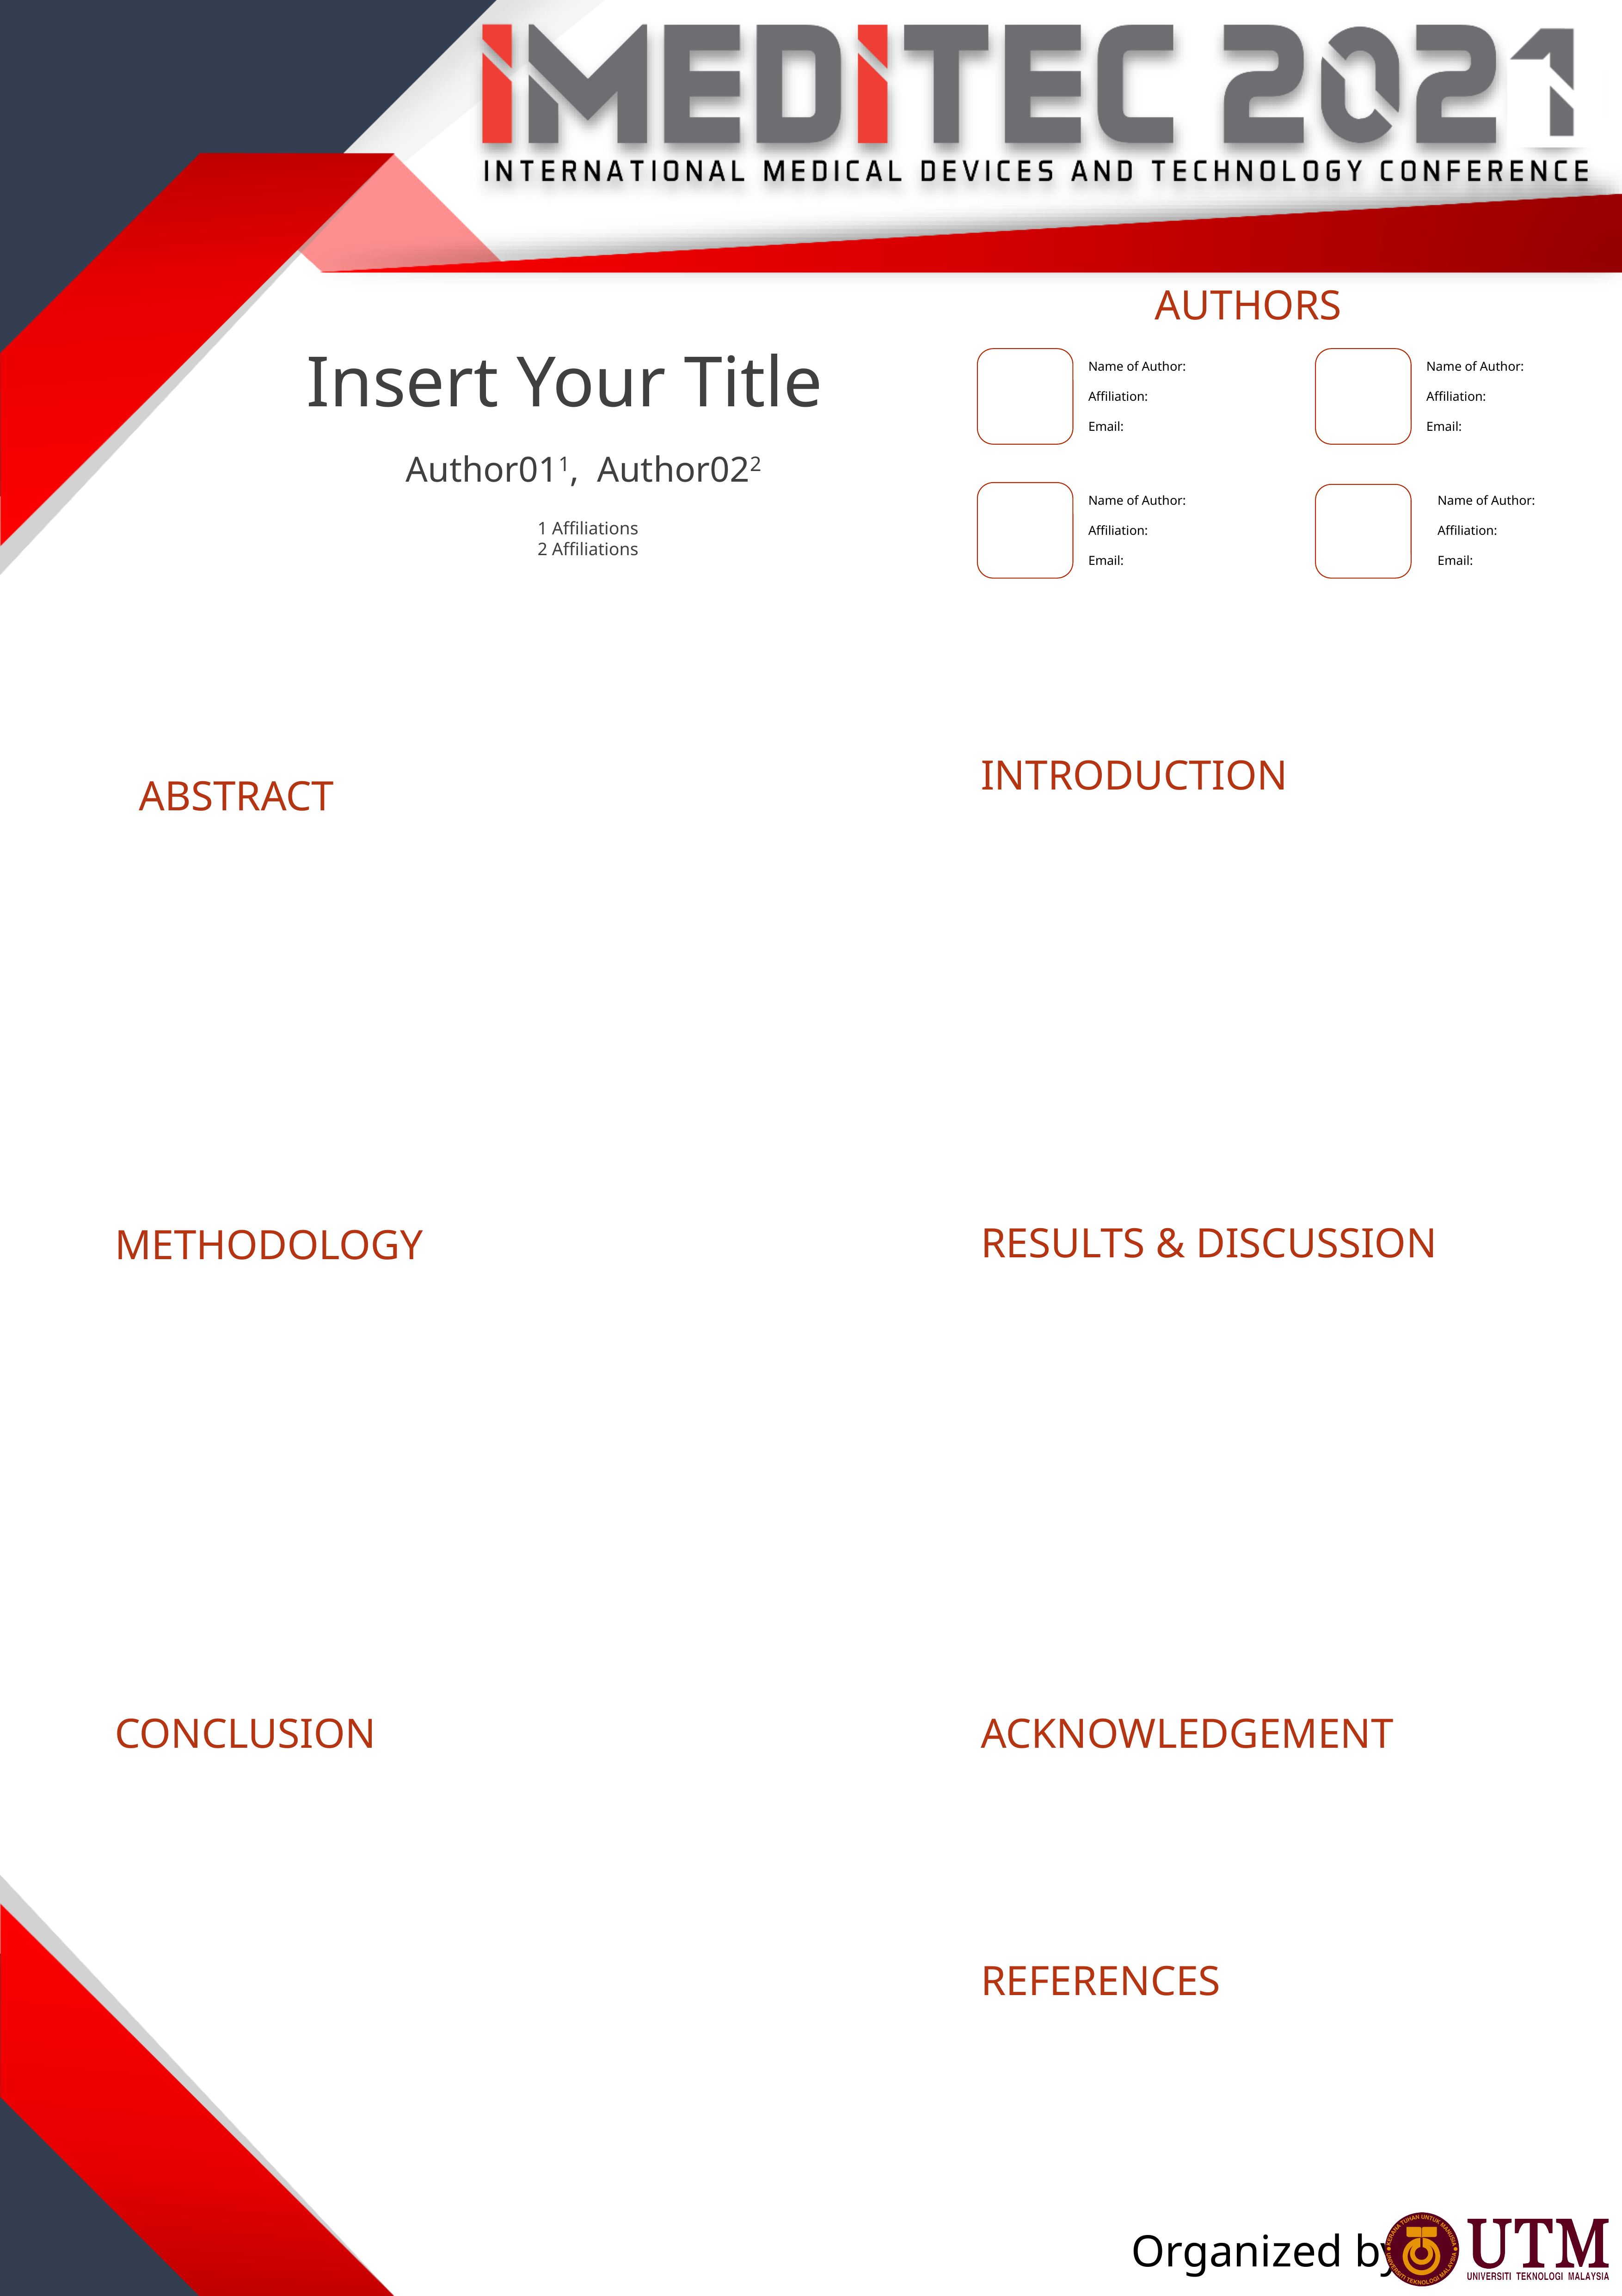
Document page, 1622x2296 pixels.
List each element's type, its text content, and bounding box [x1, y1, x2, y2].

text_box METHODOLOGY [108, 1215, 588, 1271]
text_box Name of Author: Affiliation: Email: [1081, 489, 1273, 571]
text_box [977, 482, 1074, 579]
picture [0, 0, 1622, 2296]
text_box [1315, 484, 1412, 579]
text_box INTRODUCTION [974, 746, 1424, 802]
text_box ABSTRACT [132, 766, 382, 822]
text_box Name of Author: Affiliation: Email: [1419, 355, 1611, 437]
text_box CONCLUSION [108, 1704, 588, 1760]
text_box 1 Affiliations 2 Affiliations [333, 514, 843, 563]
text_box [977, 348, 1074, 445]
text_box Name of Author: Affiliation: Email: [1081, 355, 1273, 437]
text_box ACKNOWLEDGEMENT [974, 1704, 1454, 1760]
text_box Insert Your Title [210, 334, 919, 461]
text_box Author011, Author022 [297, 443, 879, 529]
text_box [1315, 348, 1412, 445]
text_box RESULTS & DISCUSSION [974, 1214, 1513, 1269]
text_box AUTHORS [1148, 276, 1398, 331]
text_box Name of Author: Affiliation: Email: [1431, 489, 1622, 571]
text_box REFERENCES [974, 1951, 1454, 2007]
